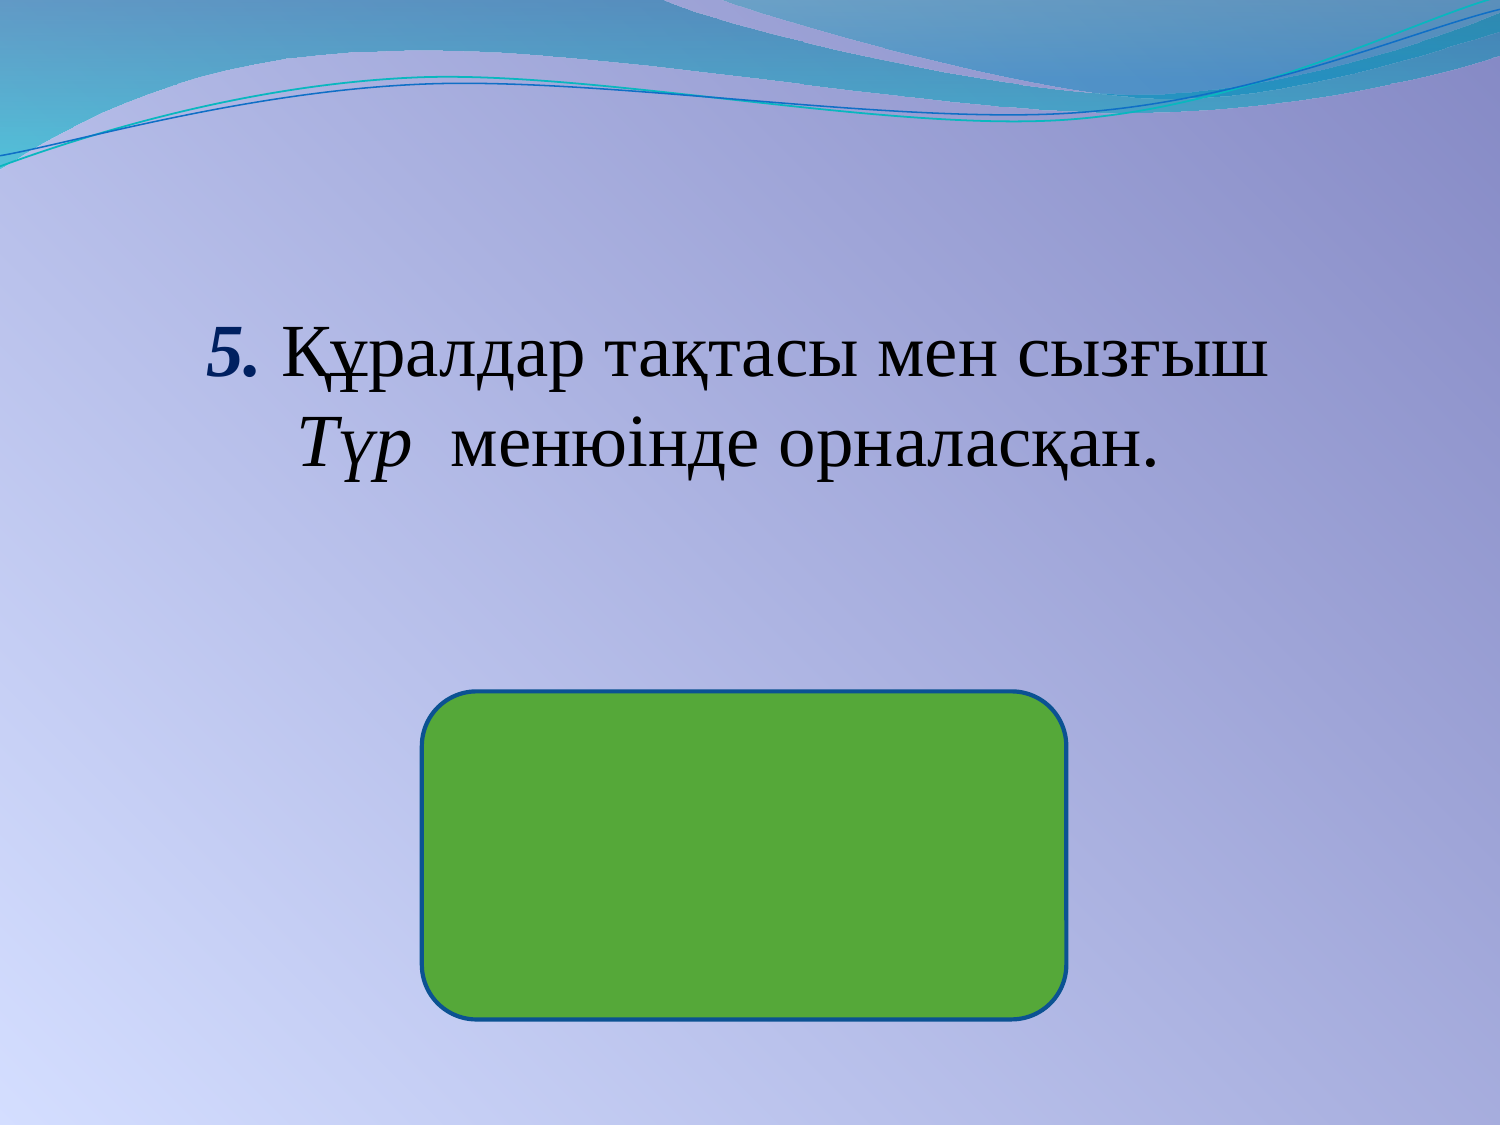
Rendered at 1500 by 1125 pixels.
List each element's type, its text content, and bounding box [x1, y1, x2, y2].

text_box 5. Құралдар тақтасы мен сызғыш Түр менюінде орналасқан. [152, 293, 1325, 489]
text_box [419, 689, 1069, 1022]
